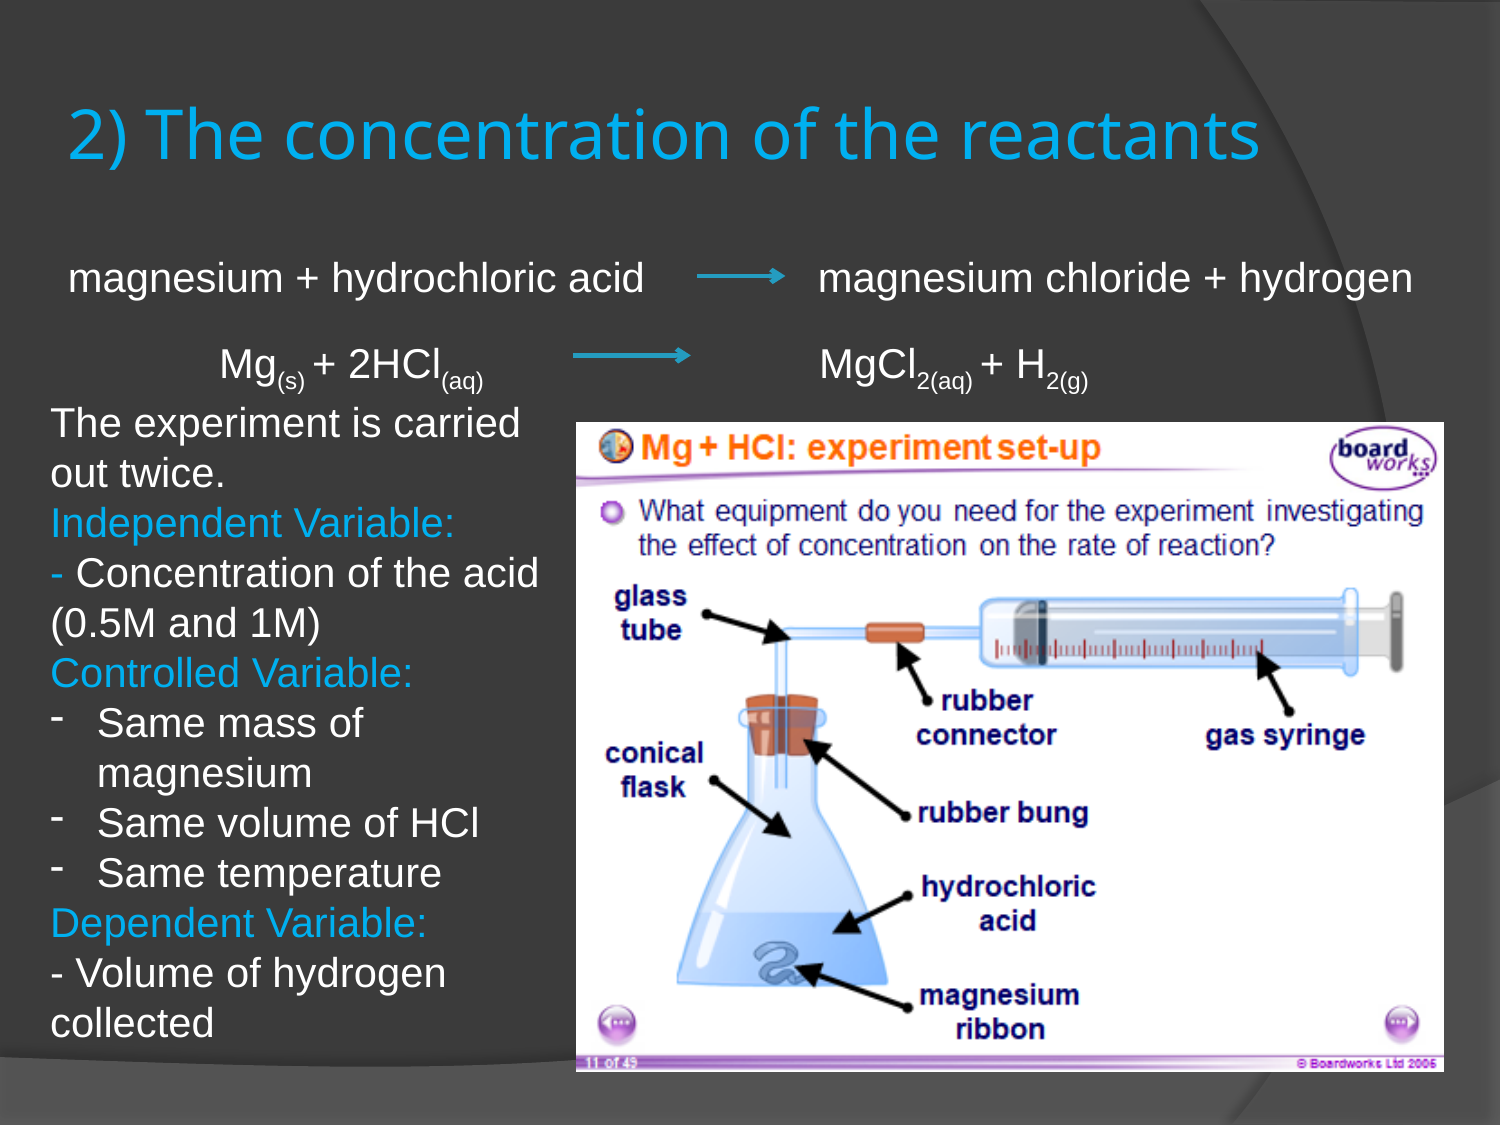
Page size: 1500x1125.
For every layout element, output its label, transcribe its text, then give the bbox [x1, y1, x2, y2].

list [576, 421, 1444, 1072]
text_box Mg(s) + 2HCl(aq) MgCl2(aq) + H2(g) [54, 329, 1366, 411]
title 2) The concentration of the reactants [60, 78, 1286, 243]
text_box The experiment is carried out twice. Independent Variable: - Concentration of the acid (0.5M and 1M) Controlled Variable: Same mass of magnesium Same volume of HCl Same temperature Dependent Variable: - Volume of hydrogen collected [35, 388, 591, 1099]
text_box magnesium + hydrochloric acid magnesium chloride + hydrogen [53, 243, 1483, 309]
